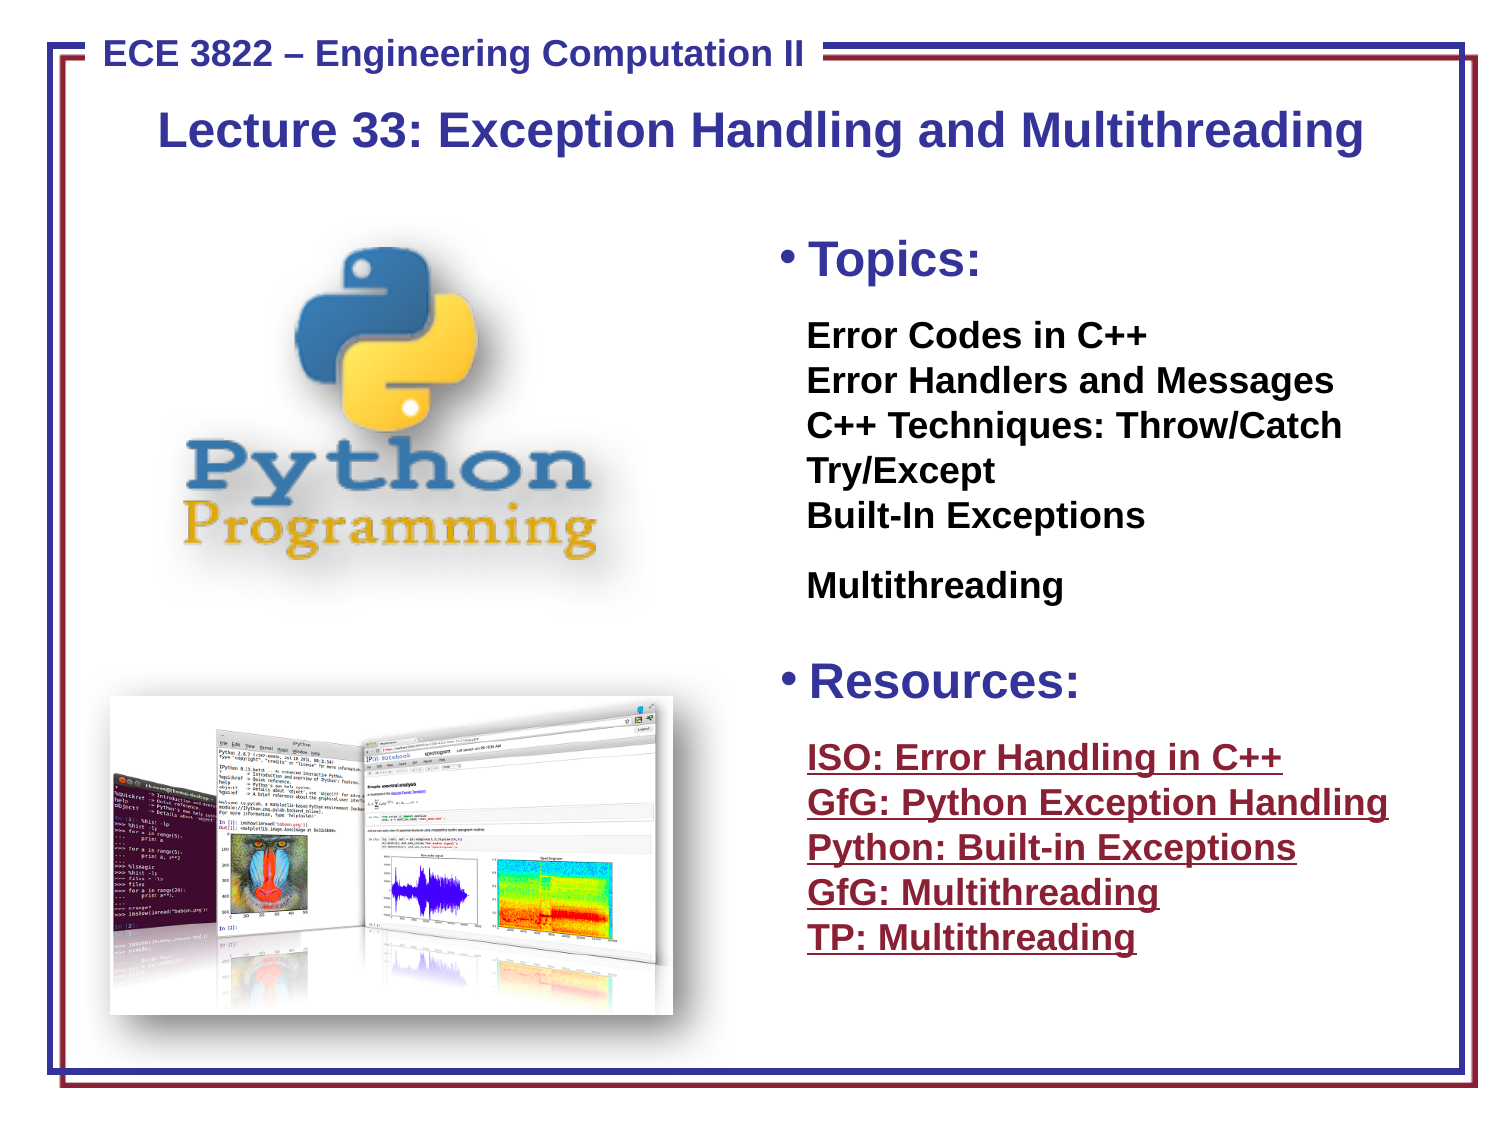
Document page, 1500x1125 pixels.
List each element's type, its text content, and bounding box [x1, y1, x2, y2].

text_box Lecture 33: Exception Handling and Multithreading [67, 90, 1457, 166]
picture [182, 246, 598, 560]
picture [109, 695, 673, 1015]
text_box Resources: ISO: Error Handling in C++ GfG: Python Exception Handling Python: Built-in Exceptions GfG: Multithreading TP: Multithreading [780, 648, 1418, 1015]
text_box Topics: Error Codes in C++ Error Handlers and Messages C++ Techniques: Throw/Catch Try/Except Built-In Exceptions Multithreading [779, 226, 1440, 615]
